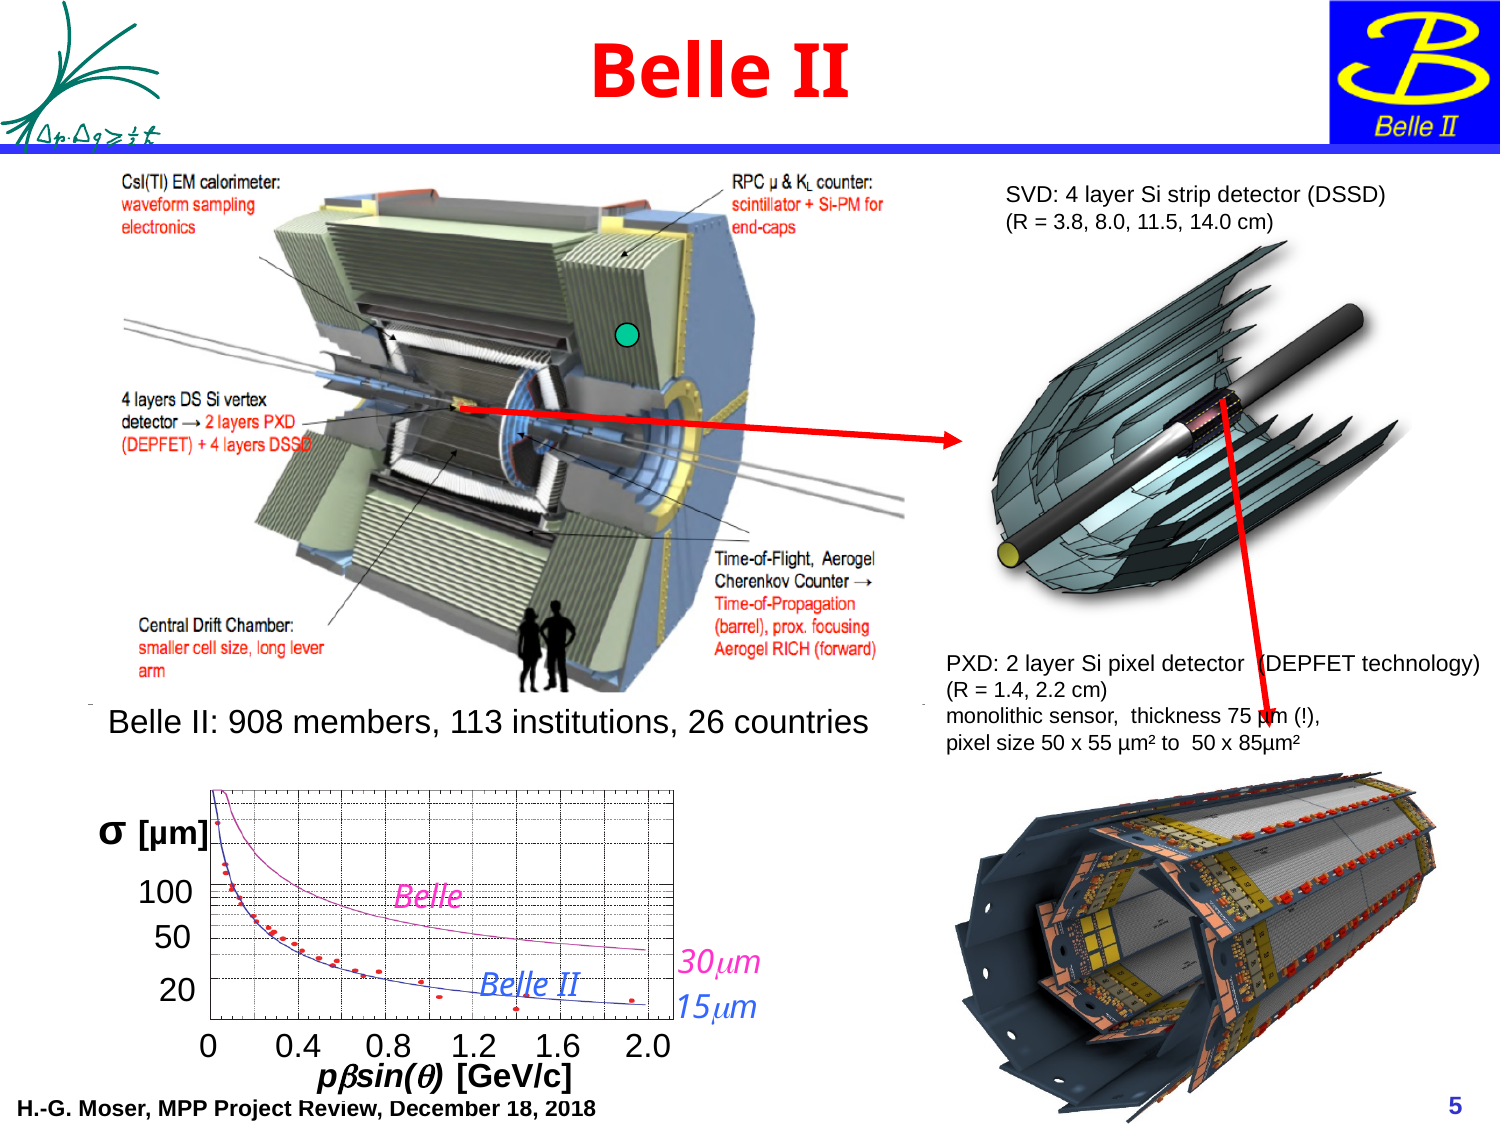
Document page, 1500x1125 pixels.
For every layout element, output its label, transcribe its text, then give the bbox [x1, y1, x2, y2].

picture [980, 229, 1412, 322]
text_box Belle II [573, 15, 866, 121]
text_box SVD: 4 layer Si strip detector (DSSD) (R = 3.8, 8.0, 11.5, 14.0 cm) [990, 172, 1402, 227]
slide_number 5 [1444, 1082, 1500, 1125]
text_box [615, 322, 1500, 764]
picture [1328, 0, 1500, 144]
picture [88, 155, 926, 705]
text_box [88, 787, 778, 1081]
picture [951, 763, 1441, 1125]
text_box Belle II: 908 members, 113 institutions, 26 countries [93, 712, 609, 747]
